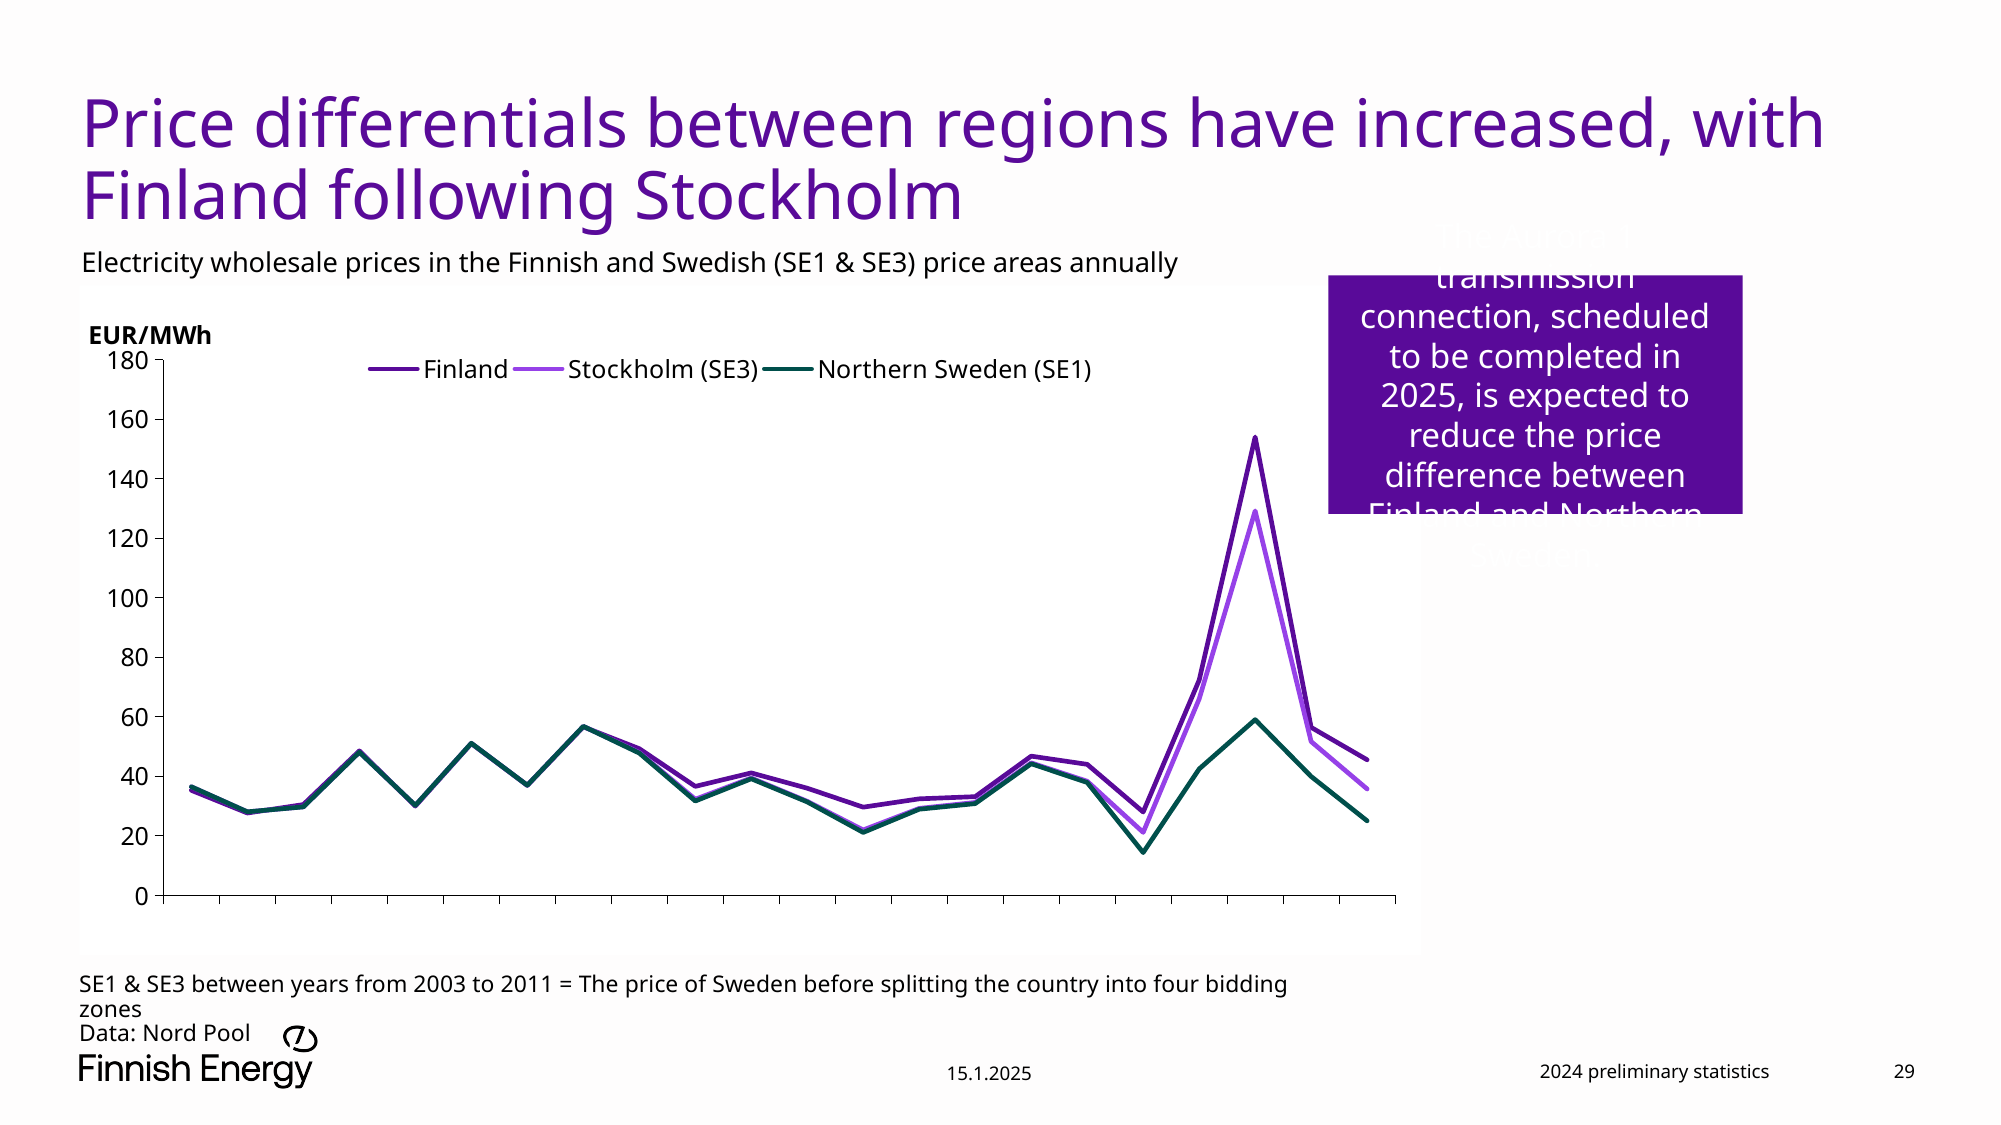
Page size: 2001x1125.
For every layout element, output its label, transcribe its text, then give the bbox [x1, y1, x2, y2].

list Electricity wholesale prices in the Finnish and Swedish (SE1 & SE3) price areas annually [81, 241, 1331, 285]
list SE1 & SE3 between years from 2003 to 2011 = The price of Sweden before splitting the country into four bidding zones Data: Nord Pool [79, 965, 1329, 1025]
picture [79, 1025, 318, 1089]
text_box The Aurora 1 transmission connection, scheduled to be completed in 2025, is expected to reduce the price difference between Finland and Northern Sweden. [1328, 275, 1743, 514]
title Price differentials between regions have increased, with Finland following Stockholm [81, 82, 1916, 247]
slide_number 29 [1802, 1042, 1916, 1103]
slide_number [905, 1043, 1073, 1103]
footer 2024 preliminary statistics [1108, 1042, 1770, 1103]
chart [79, 285, 1422, 956]
